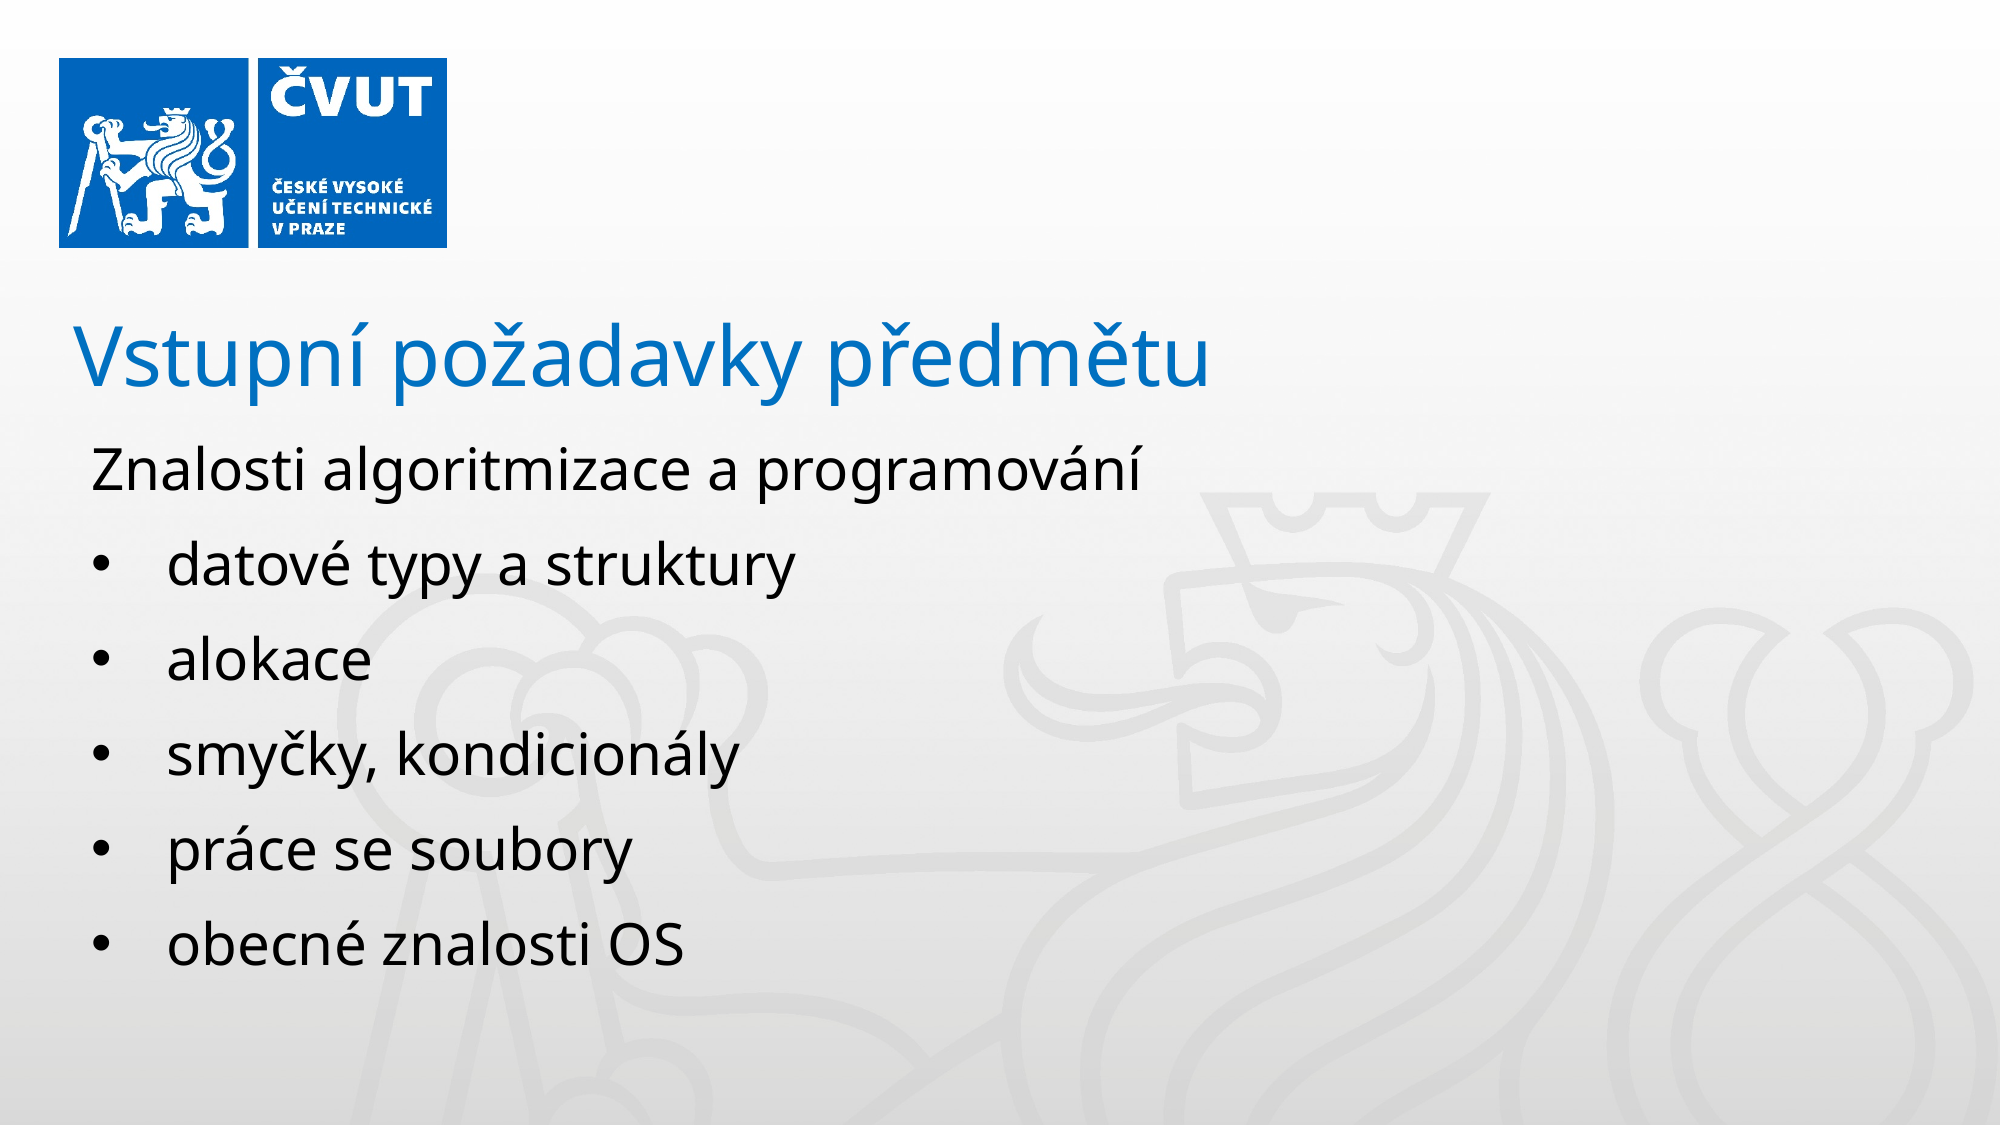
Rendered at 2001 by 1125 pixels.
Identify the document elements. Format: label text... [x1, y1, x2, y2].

text_box Znalosti algoritmizace a programování datové typy a struktury alokace smyčky, kondicionály práce se soubory obecné znalosti OS [76, 425, 1941, 985]
text_box Vstupní požadavky předmětu [58, 295, 1929, 411]
picture [0, 0, 2000, 1125]
